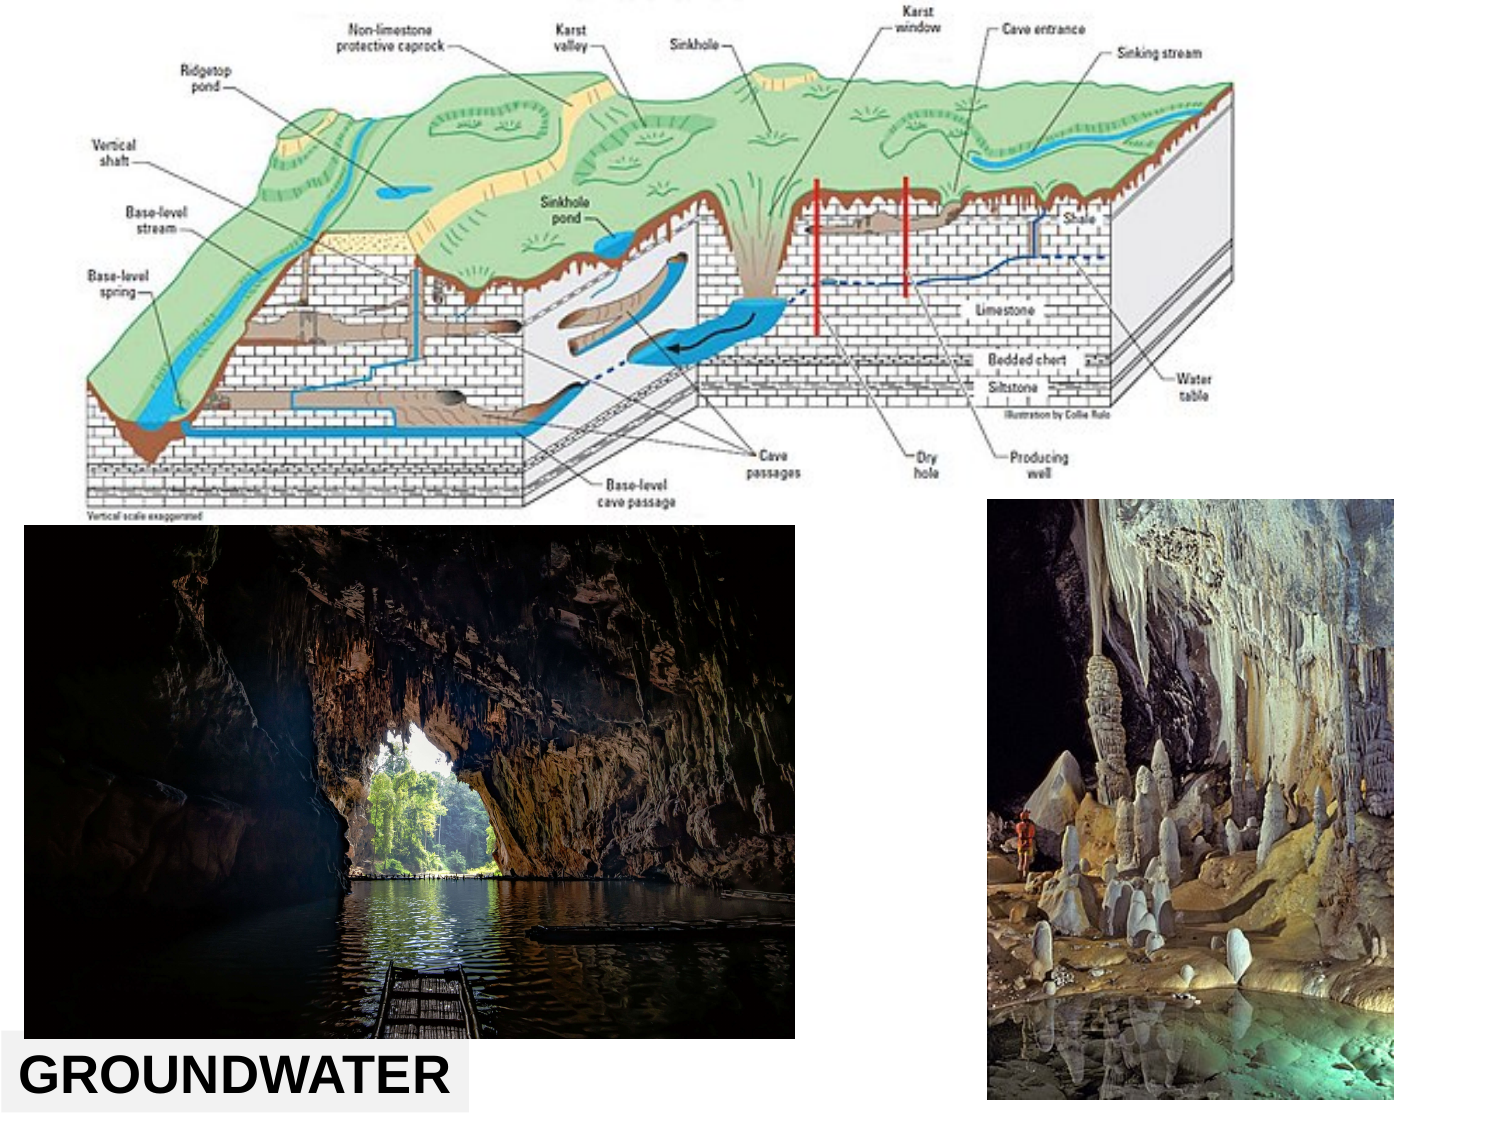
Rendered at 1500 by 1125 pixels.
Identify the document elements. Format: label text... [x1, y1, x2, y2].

picture [24, 0, 1395, 1101]
text_box GROUNDWATER [1, 1030, 469, 1113]
